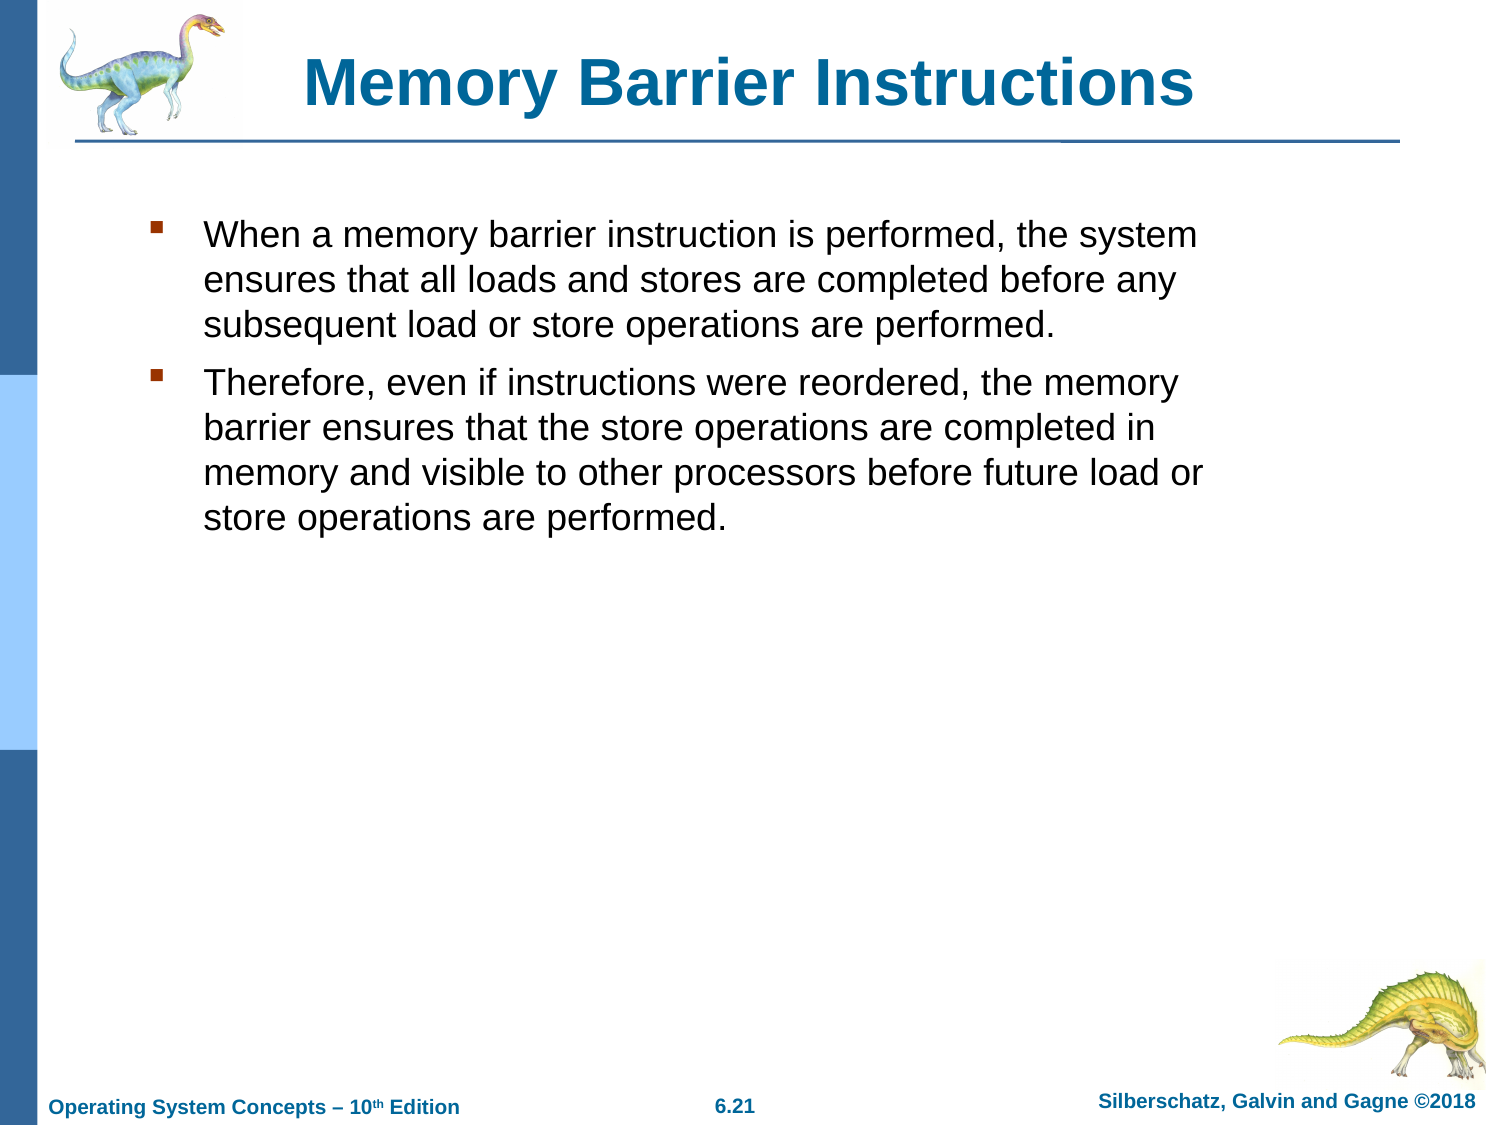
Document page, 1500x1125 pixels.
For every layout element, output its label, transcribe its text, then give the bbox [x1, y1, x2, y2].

title Memory Barrier Instructions [75, 31, 1425, 126]
picture [1275, 959, 1486, 1090]
picture [46, 0, 243, 149]
list When a memory barrier instruction is performed, the system ensures that all loads and stores are completed before any subsequent load or store operations are performed. Therefore, even if instructions were reordered, the memory barrier ensures that the store operations are completed in memory and visible to other processors before future load or store operations are performed. [132, 202, 1308, 956]
